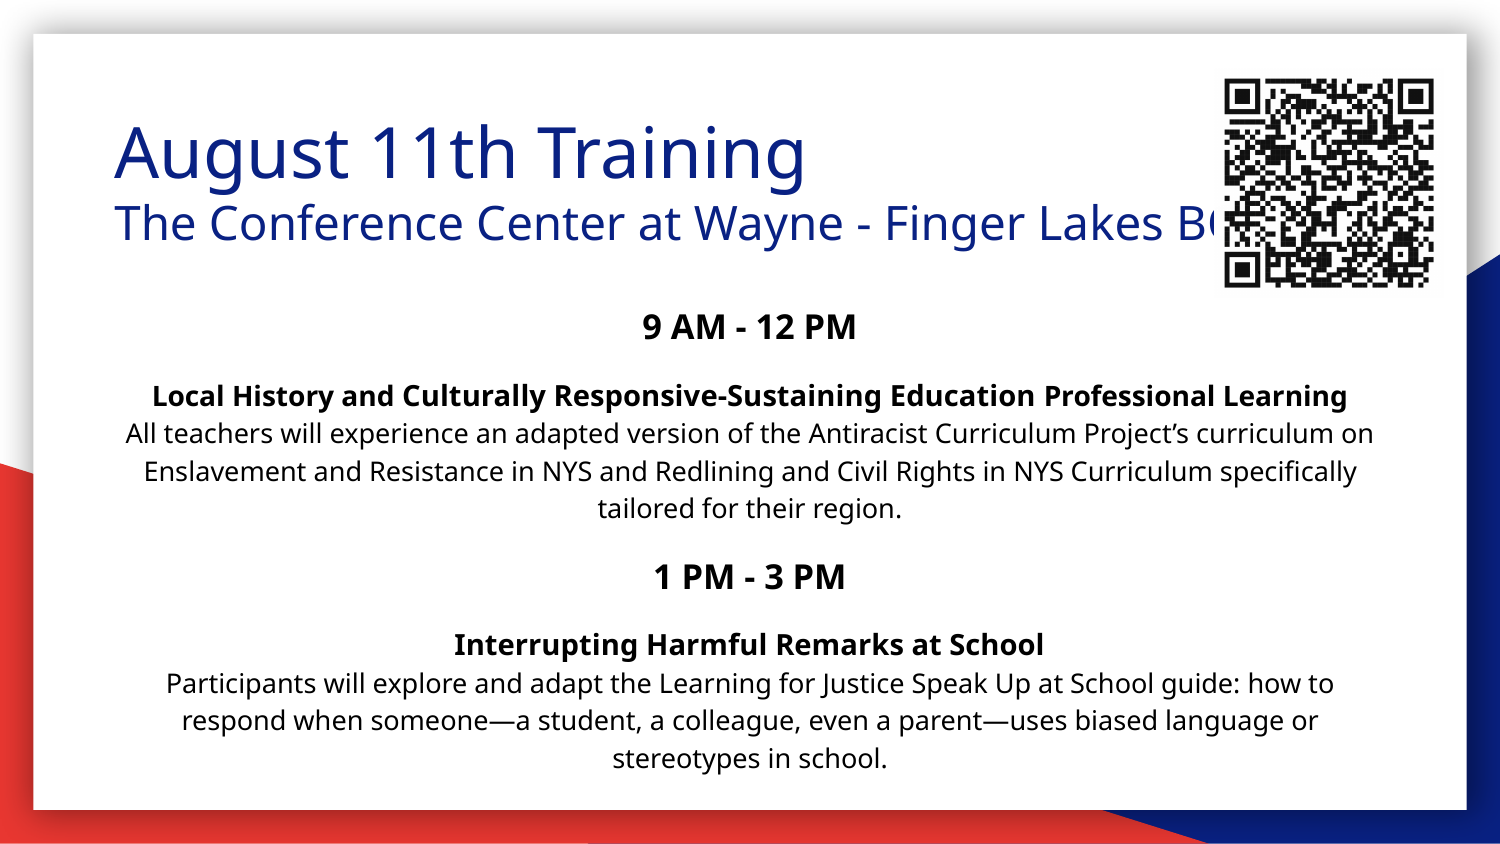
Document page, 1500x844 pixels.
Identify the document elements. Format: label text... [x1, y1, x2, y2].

list 9 AM - 12 PM Local History and Culturally Responsive-Sustaining Education Professional Learning All teachers will experience an adapted version of the Antiracist Curriculum Project’s curriculum on Enslavement and Resistance in NYS and Redlining and Civil Rights in NYS Curriculum specifically tailored for their region. 1 PM - 3 PM Interrupting Harmful Remarks at School Participants will explore and adapt the Learning for Justice Speak Up at School guide: how to respond when someone—a student, a colleague, even a parent—uses biased language or stereotypes in school. [99, 284, 1401, 768]
picture [1214, 68, 1444, 299]
title August 11th Training The Conference Center at Wayne - Finger Lakes BOCES [99, 92, 1209, 284]
